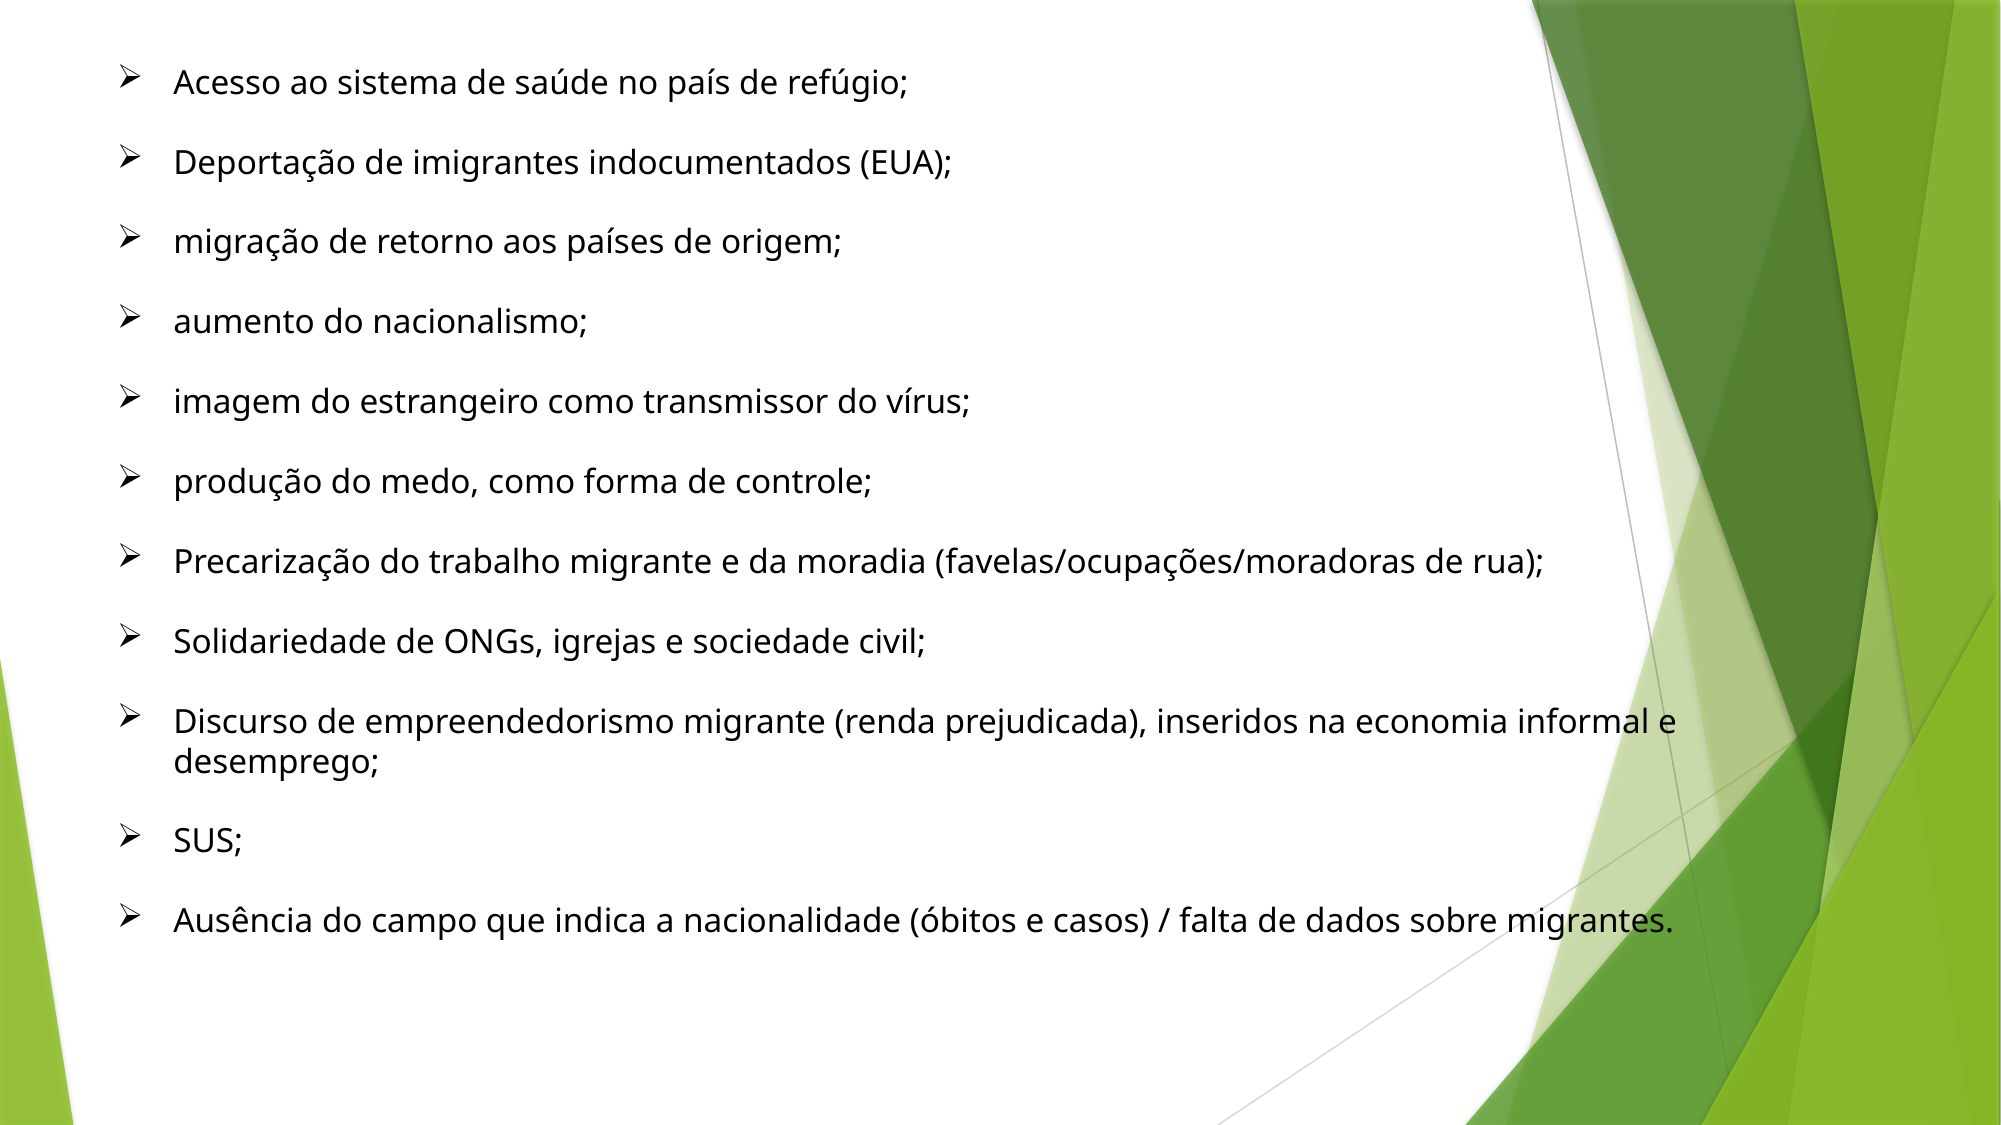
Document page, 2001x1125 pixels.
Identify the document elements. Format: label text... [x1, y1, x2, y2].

text_box Acesso ao sistema de saúde no país de refúgio; Deportação de imigrantes indocumentados (EUA); migração de retorno aos países de origem; aumento do nacionalismo; imagem do estrangeiro como transmissor do vírus; produção do medo, como forma de controle; Precarização do trabalho migrante e da moradia (favelas/ocupações/moradoras de rua); Solidariedade de ONGs, igrejas e sociedade civil; Discurso de empreendedorismo migrante (renda prejudicada), inseridos na economia informal e desemprego; SUS; Ausência do campo que indica a nacionalidade (óbitos e casos) / falta de dados sobre migrantes. [102, 53, 1853, 1027]
